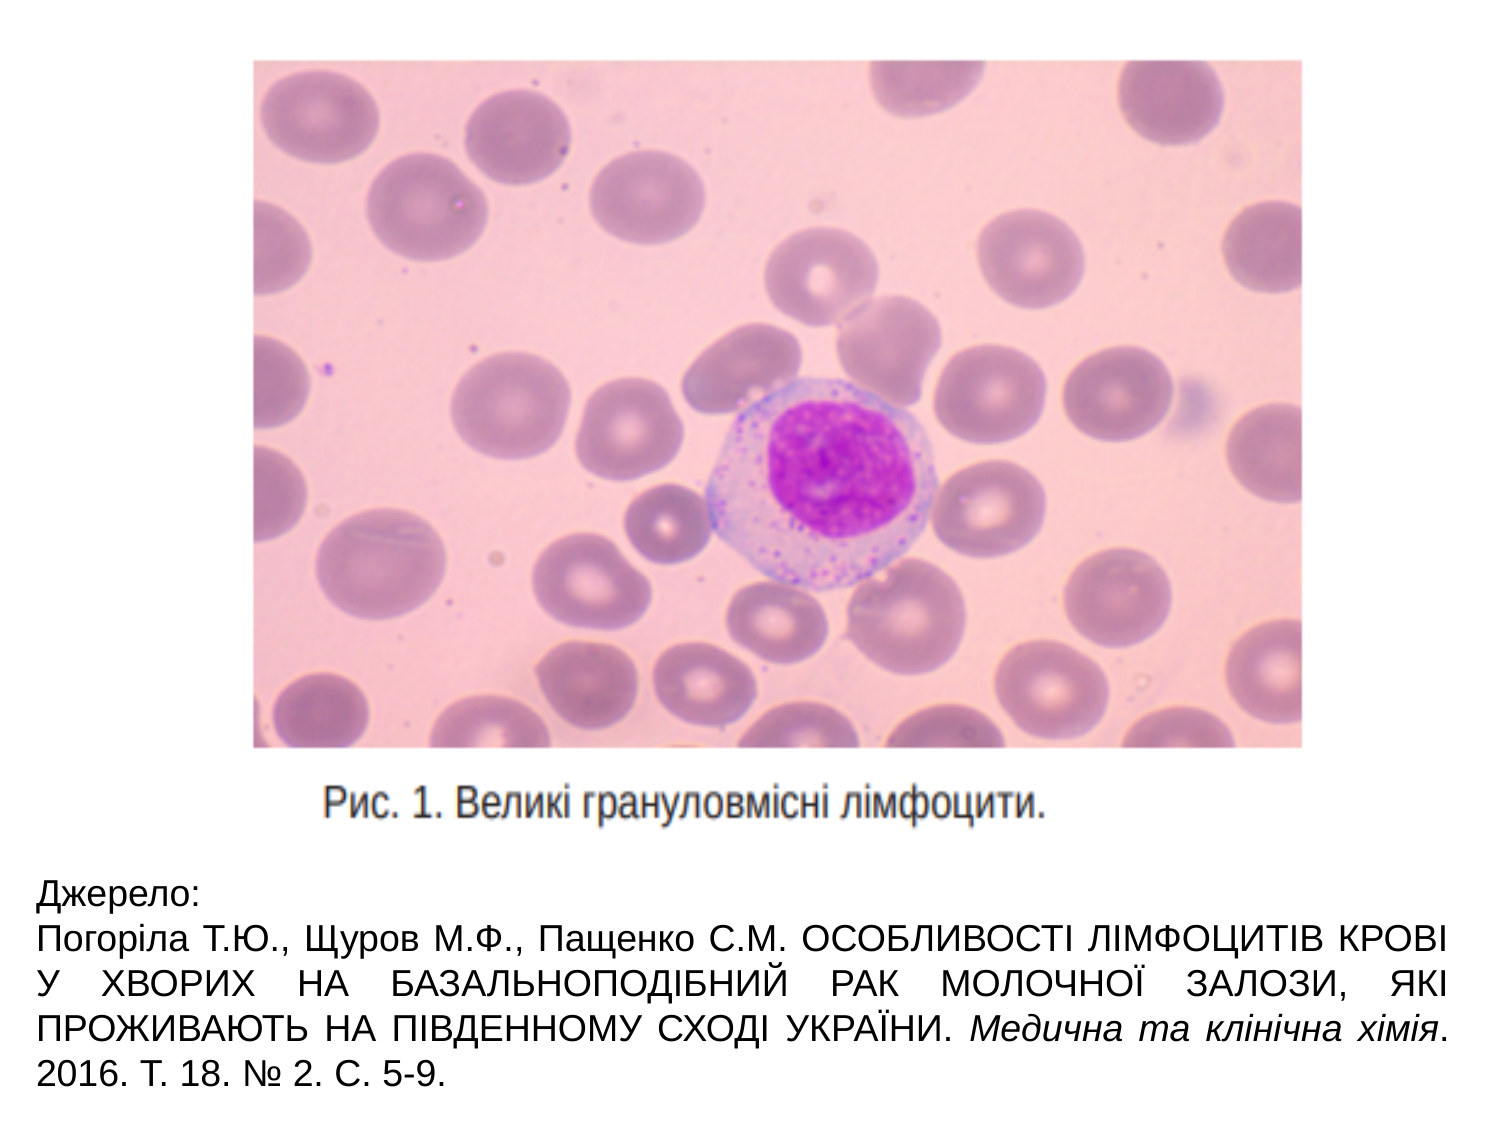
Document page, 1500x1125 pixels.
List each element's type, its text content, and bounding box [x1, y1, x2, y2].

picture [235, 46, 1335, 862]
text_box Джерело: Погоріла Т.Ю., Щуров М.Ф., Пащенко С.М. ОСОБЛИВОСТІ ЛІМФОЦИТІВ КРОВІ У ХВОРИХ НА БАЗАЛЬНОПОДІБНИЙ РАК МОЛОЧНОЇ ЗАЛОЗИ, ЯКІ ПРОЖИВАЮТЬ НА ПІВДЕННОМУ СХОДІ УКРАЇНИ. Медична та клінічна хімія. 2016. Т. 18. № 2. С. 5-9. [21, 861, 1465, 1102]
